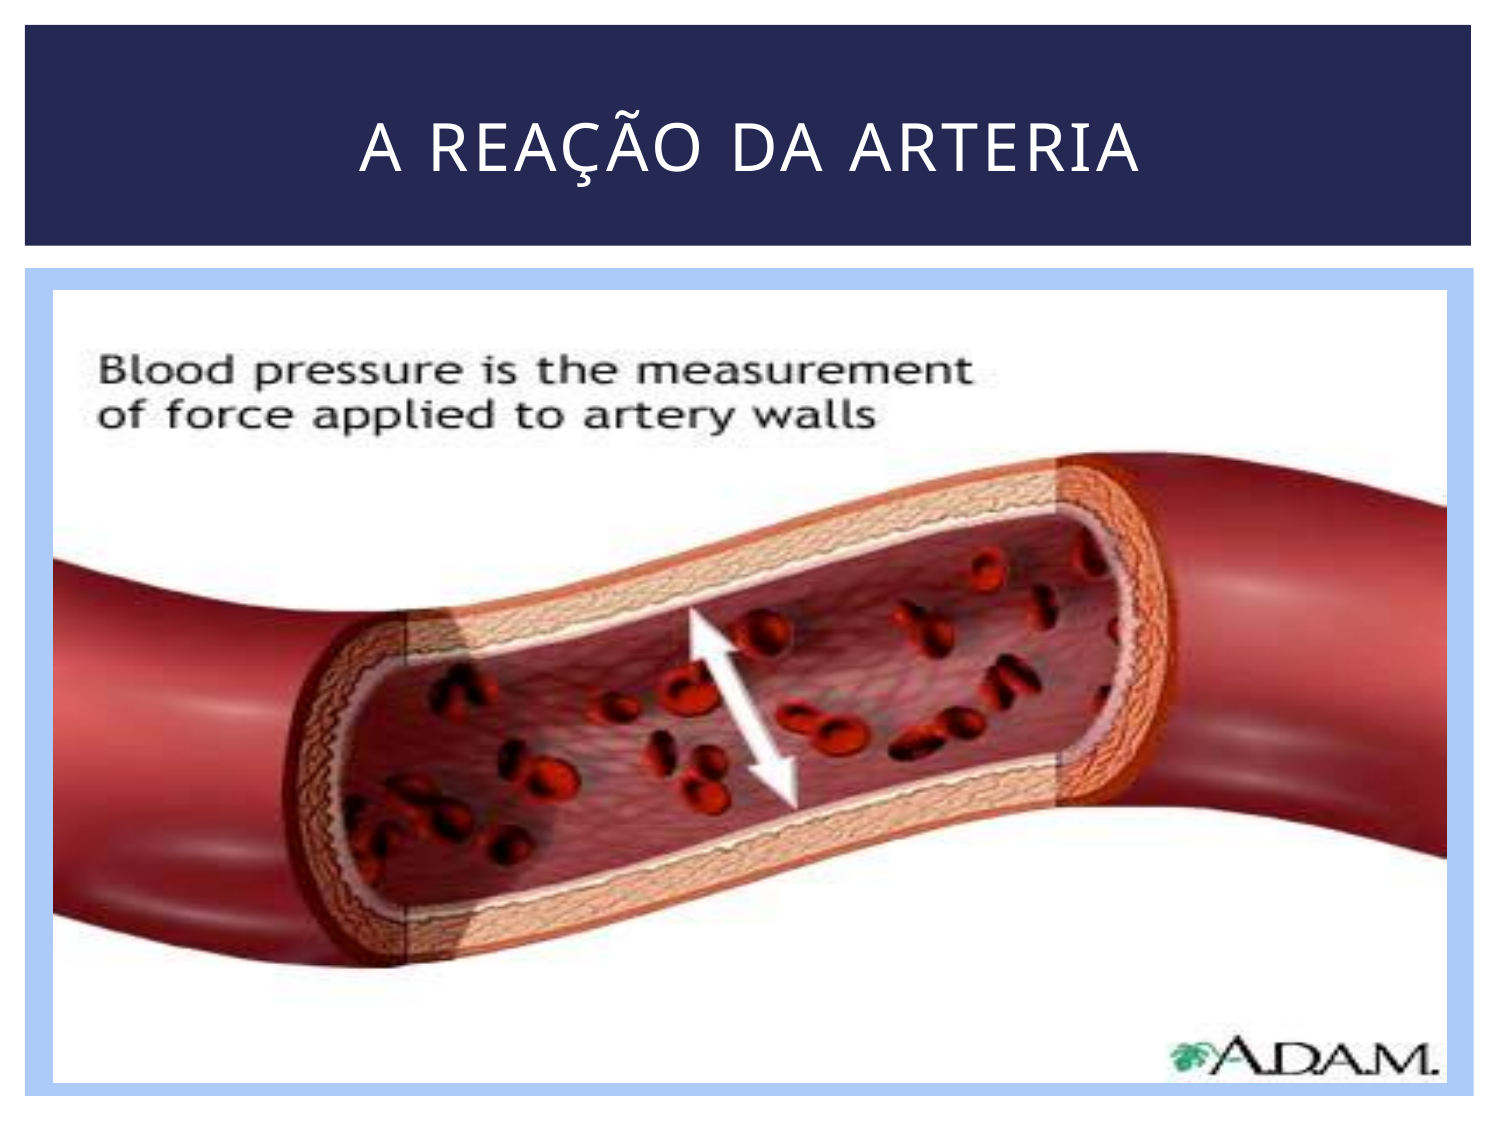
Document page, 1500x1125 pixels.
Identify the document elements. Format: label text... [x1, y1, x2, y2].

title A REAÇÃO DA ARTERIA [62, 58, 1438, 232]
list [52, 290, 1448, 1083]
